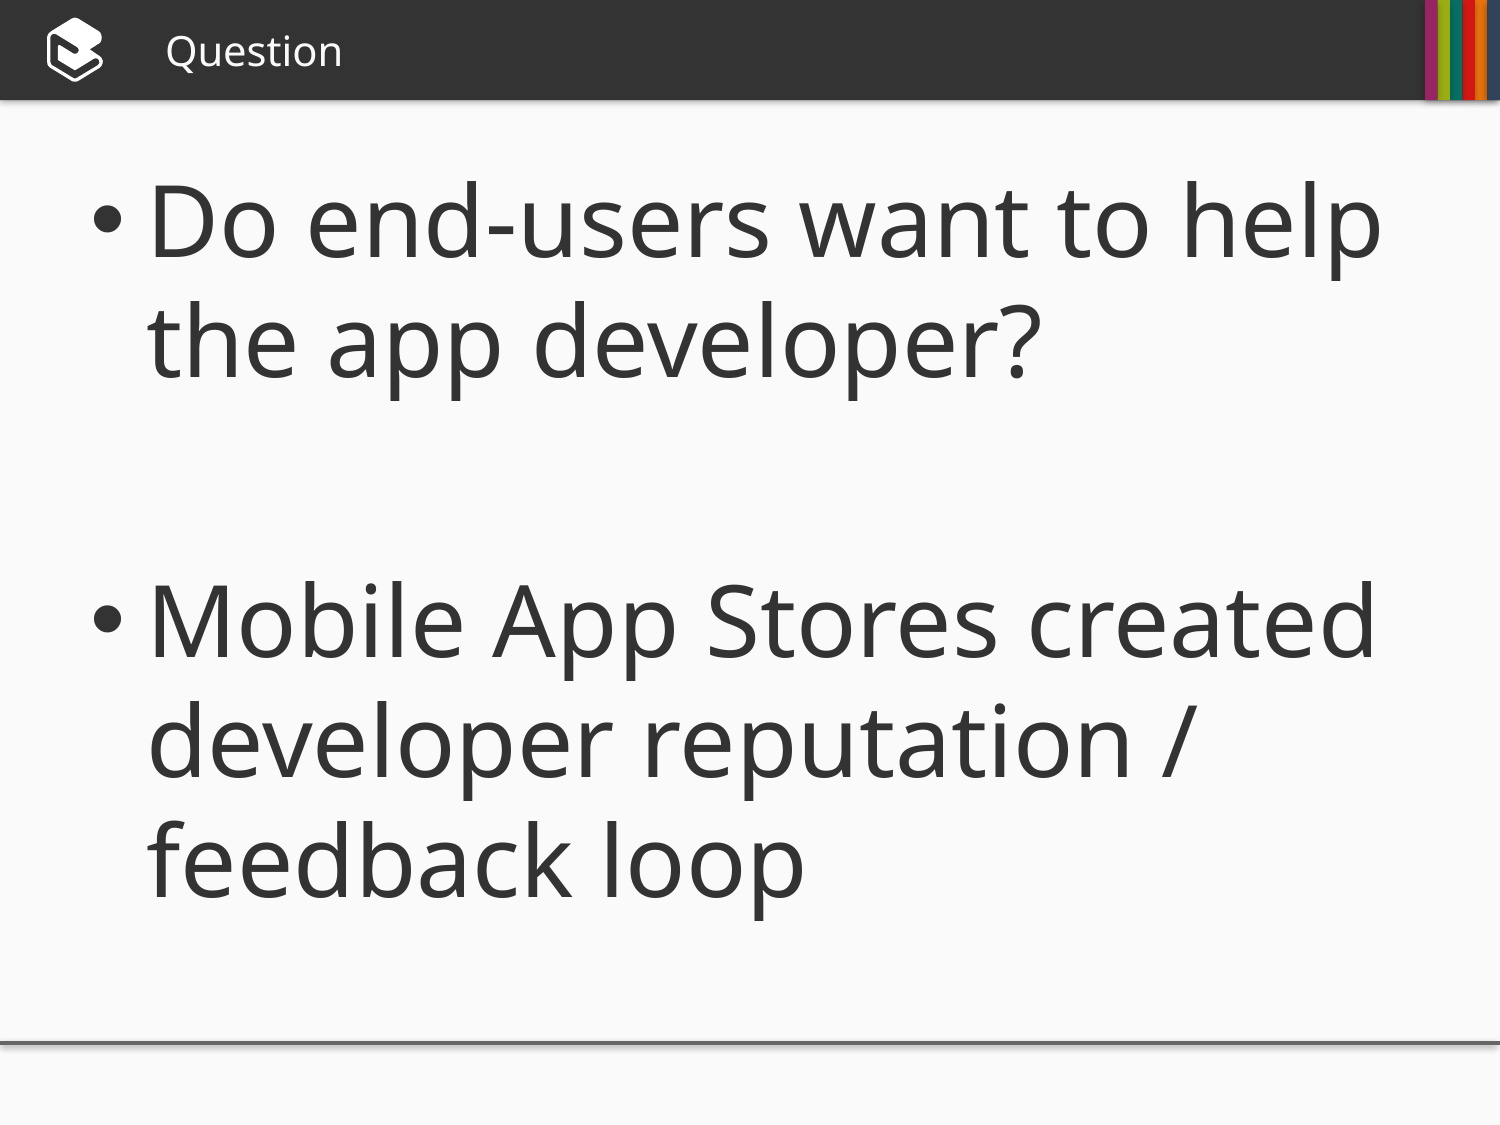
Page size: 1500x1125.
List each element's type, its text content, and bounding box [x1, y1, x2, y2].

title Question [150, 0, 1500, 101]
list Do end-users want to help the app developer? Mobile App Stores created developer reputation / feedback loop [75, 150, 1425, 1005]
